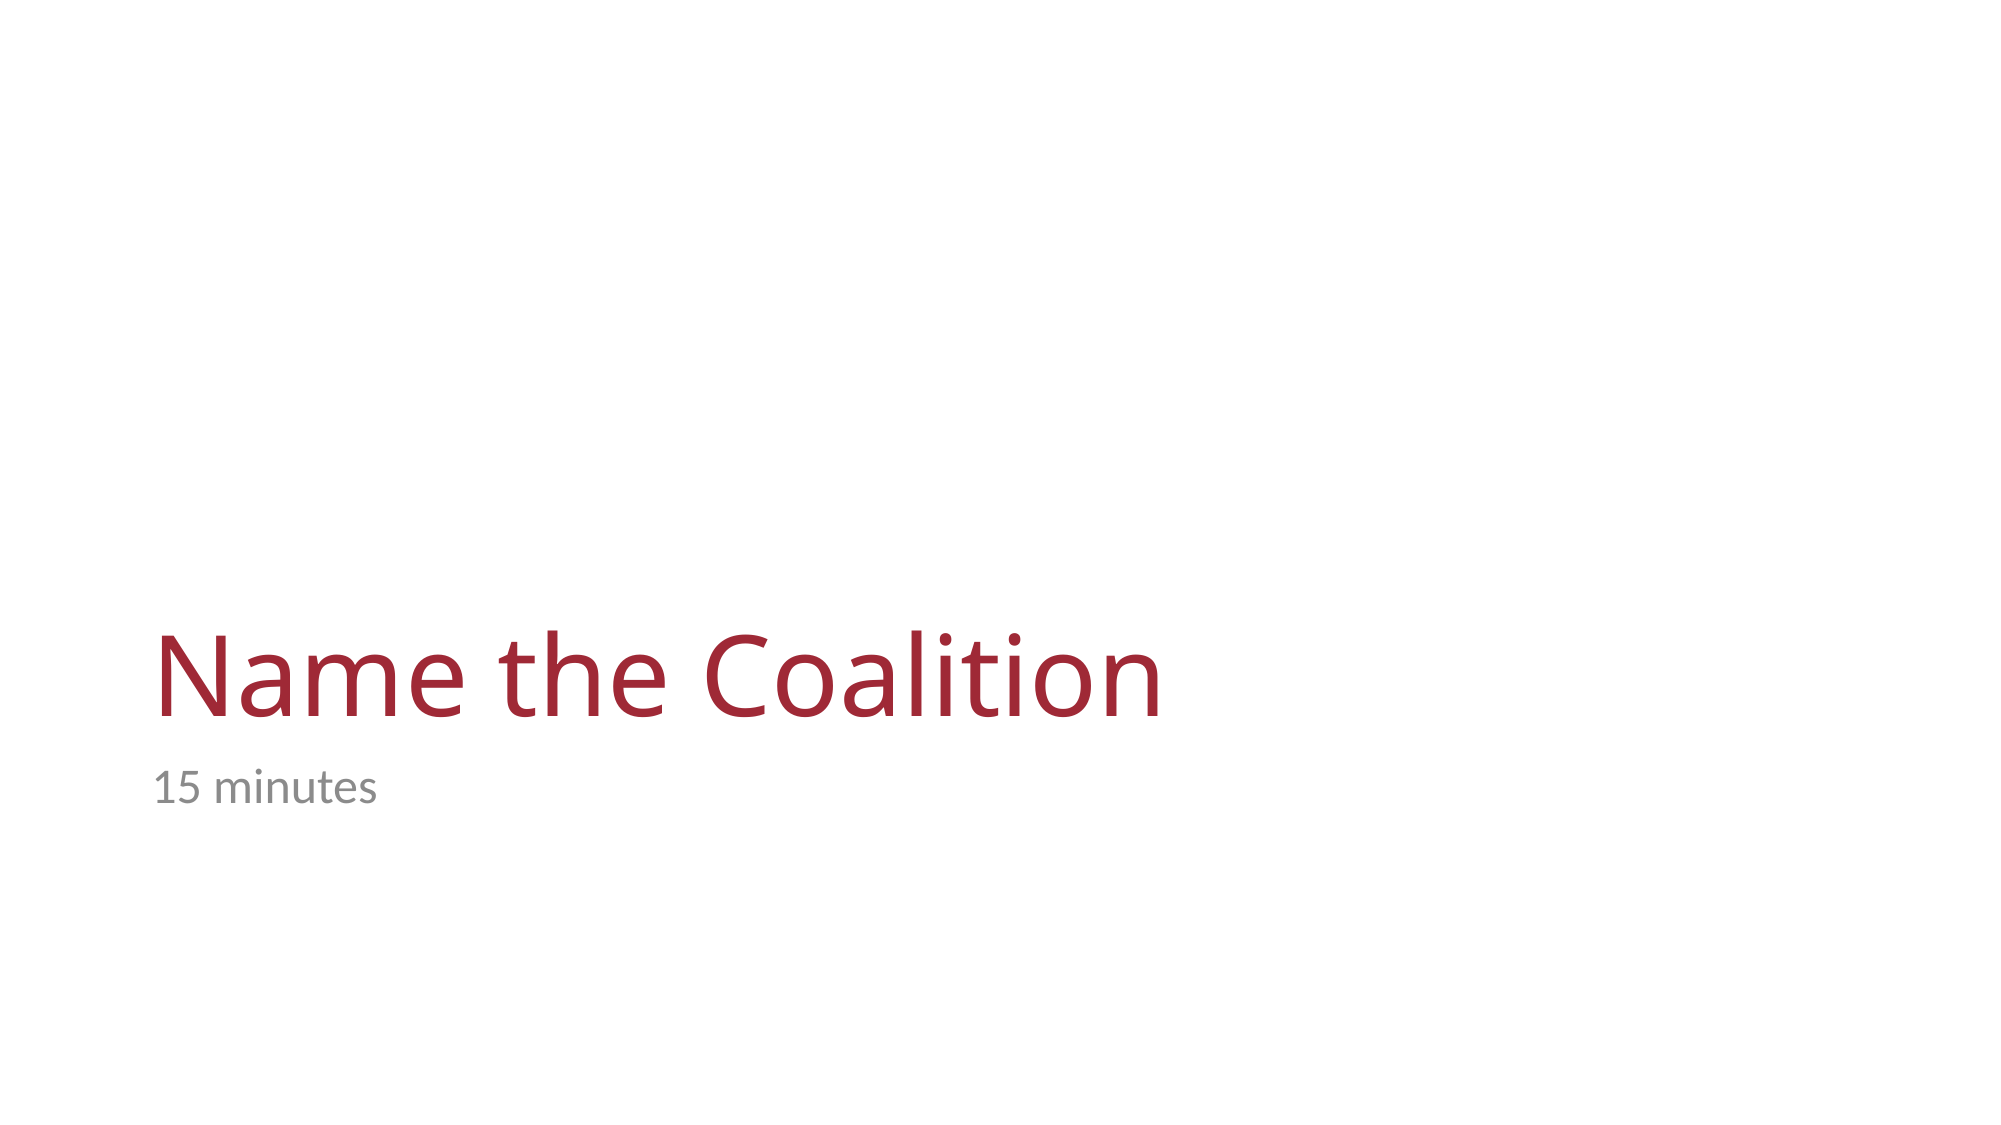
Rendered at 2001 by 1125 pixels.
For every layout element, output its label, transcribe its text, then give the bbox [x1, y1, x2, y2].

title Name the Coalition [136, 280, 1862, 749]
list 15 minutes [136, 752, 1862, 999]
